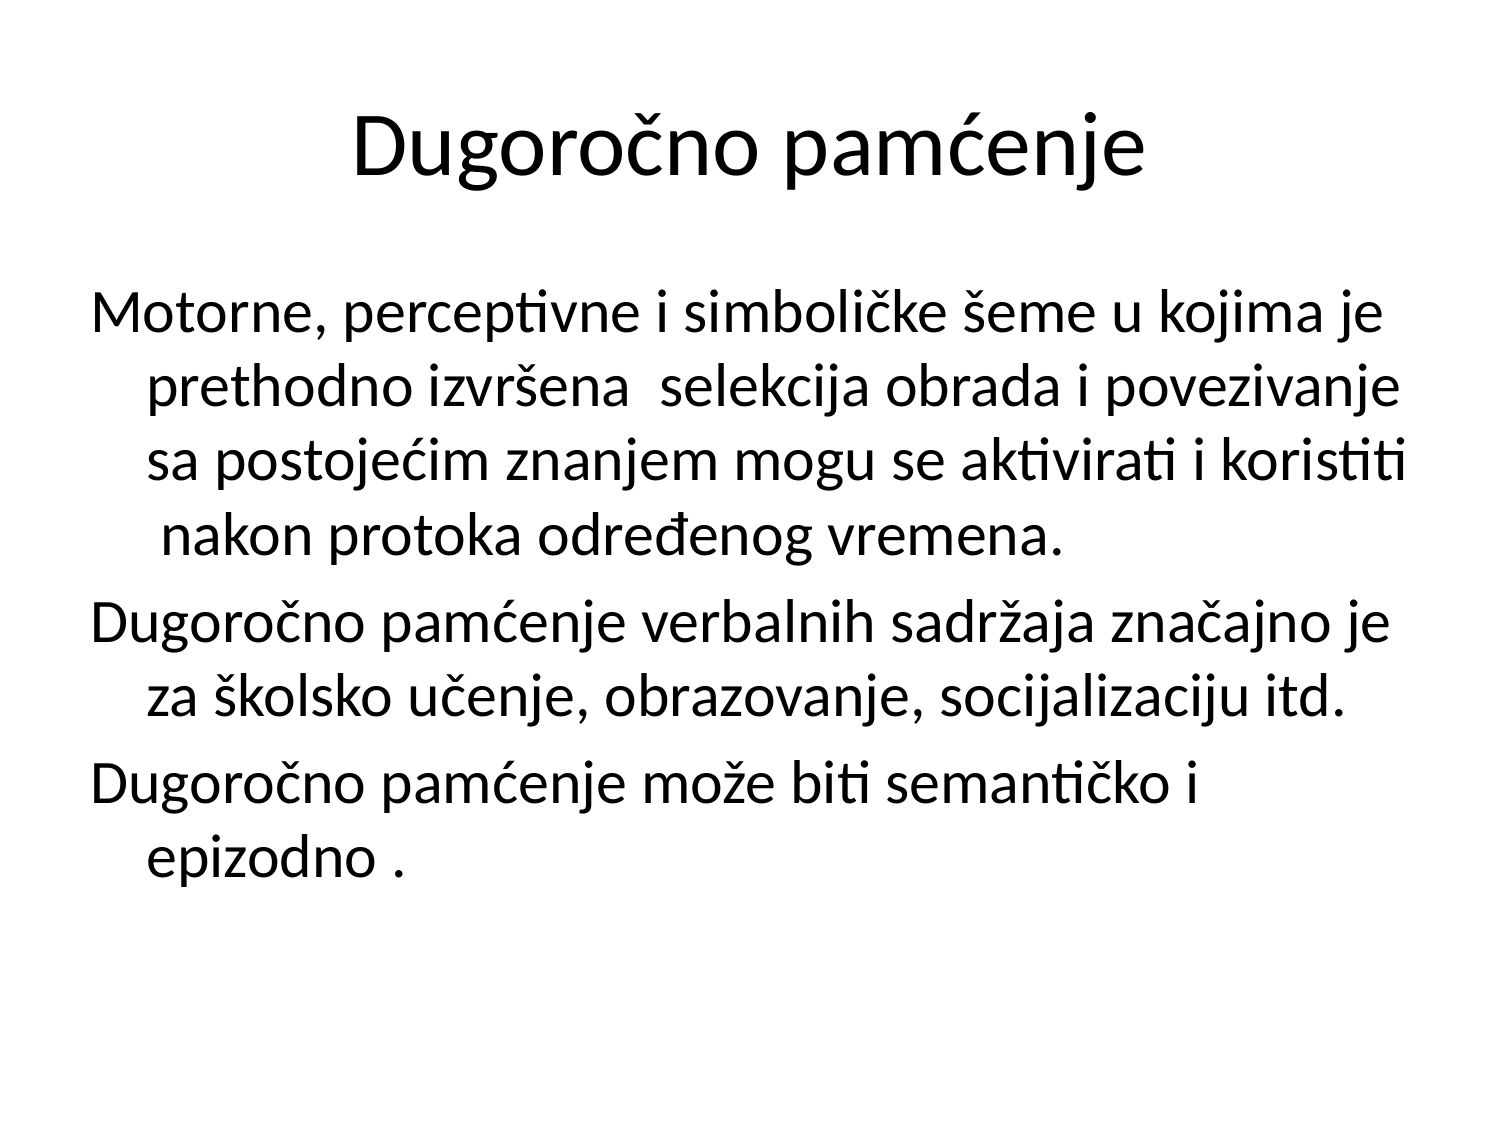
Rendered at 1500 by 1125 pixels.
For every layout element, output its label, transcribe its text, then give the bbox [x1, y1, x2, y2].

title Dugoročno pamćenje [75, 45, 1425, 233]
list Motorne, perceptivne i simboličke šeme u kojima je prethodno izvršena selekcija obrada i povezivanje sa postojećim znanjem mogu se aktivirati i koristiti nakon protoka određenog vremena. Dugoročno pamćenje verbalnih sadržaja značajno je za školsko učenje, obrazovanje, socijalizaciju itd. Dugoročno pamćenje može biti semantičko i epizodno . [75, 262, 1425, 1005]
